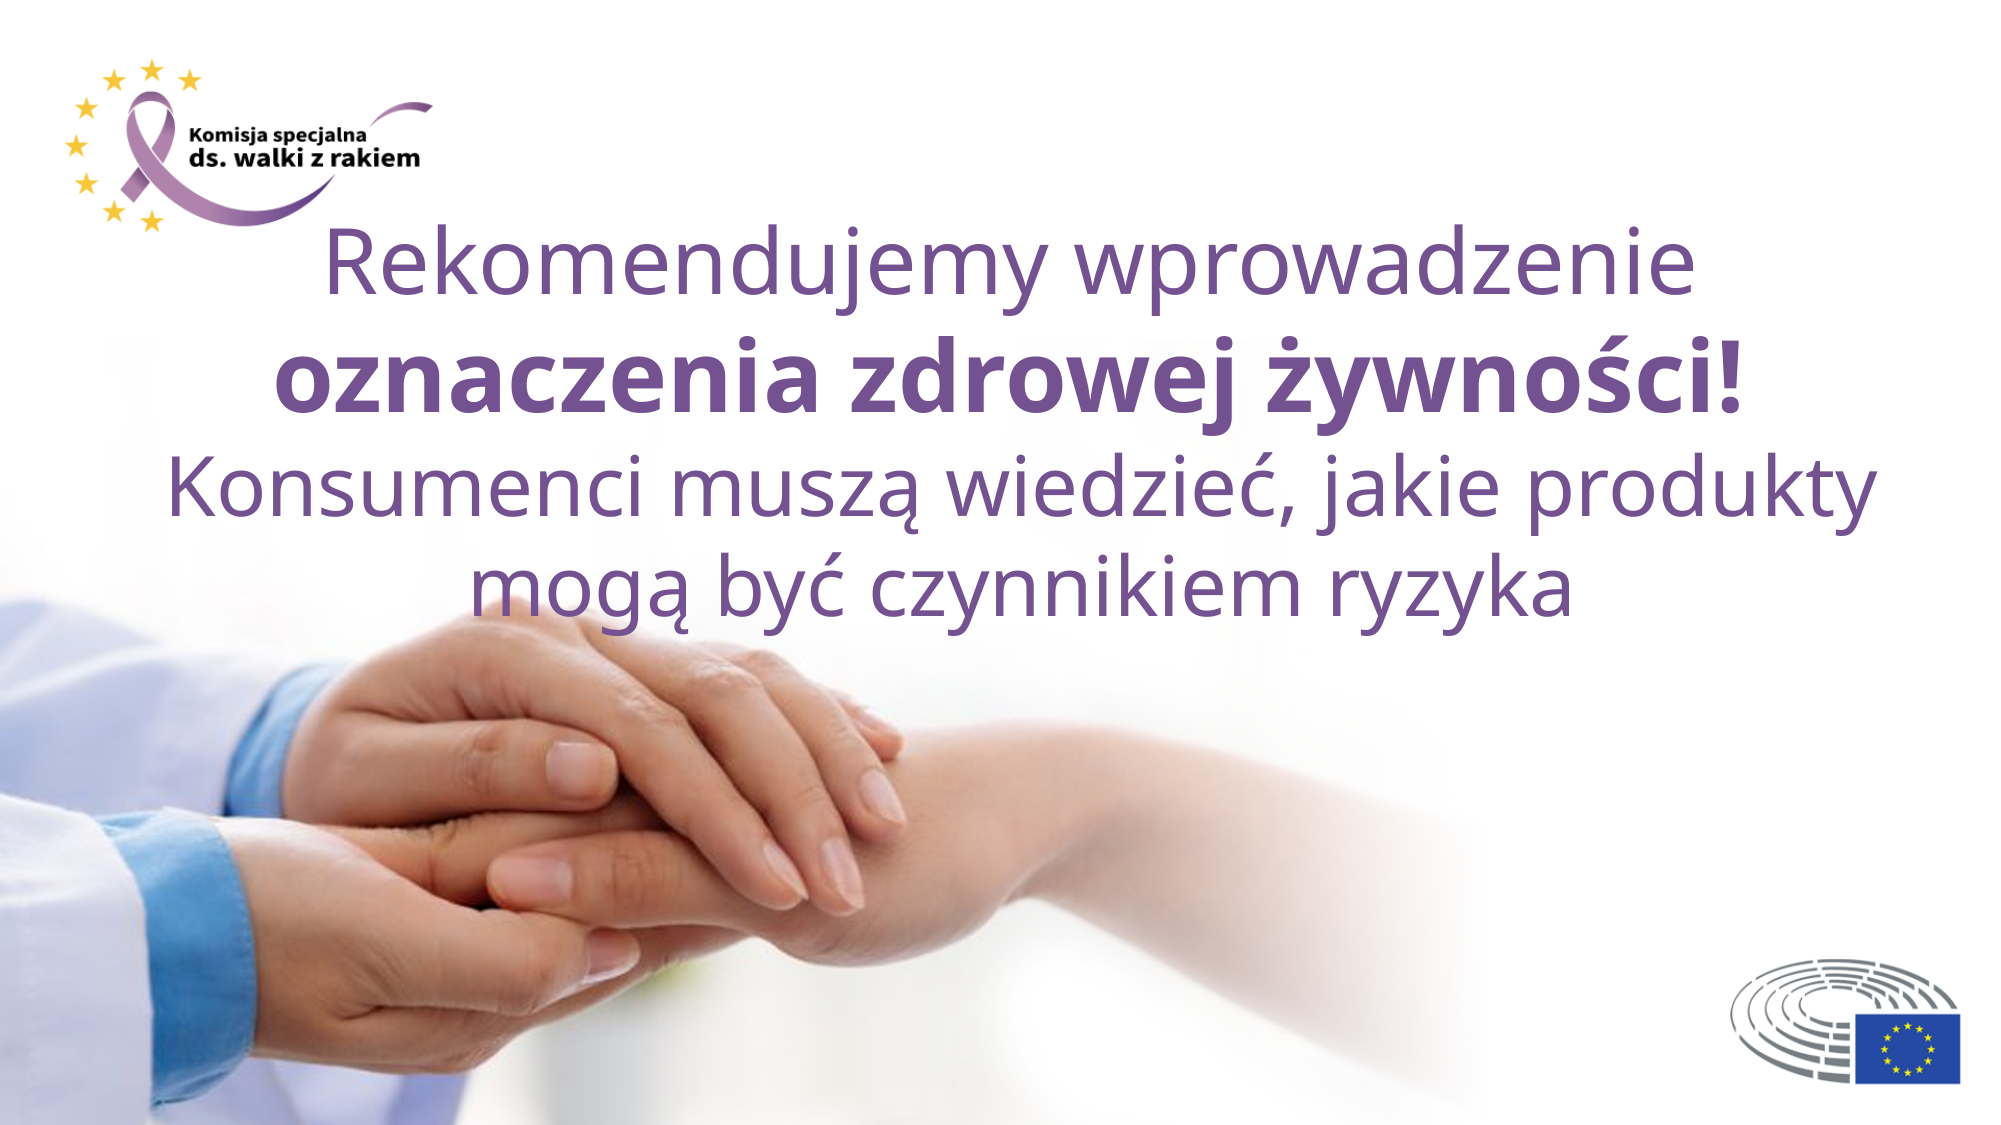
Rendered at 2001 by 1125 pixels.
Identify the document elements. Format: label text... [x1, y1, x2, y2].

text_box Rekomendujemy wprowadzenie oznaczenia zdrowej żywności! Konsumenci muszą wiedzieć, jakie produkty mogą być czynnikiem ryzyka [44, 195, 2000, 641]
picture [0, 0, 2001, 1125]
